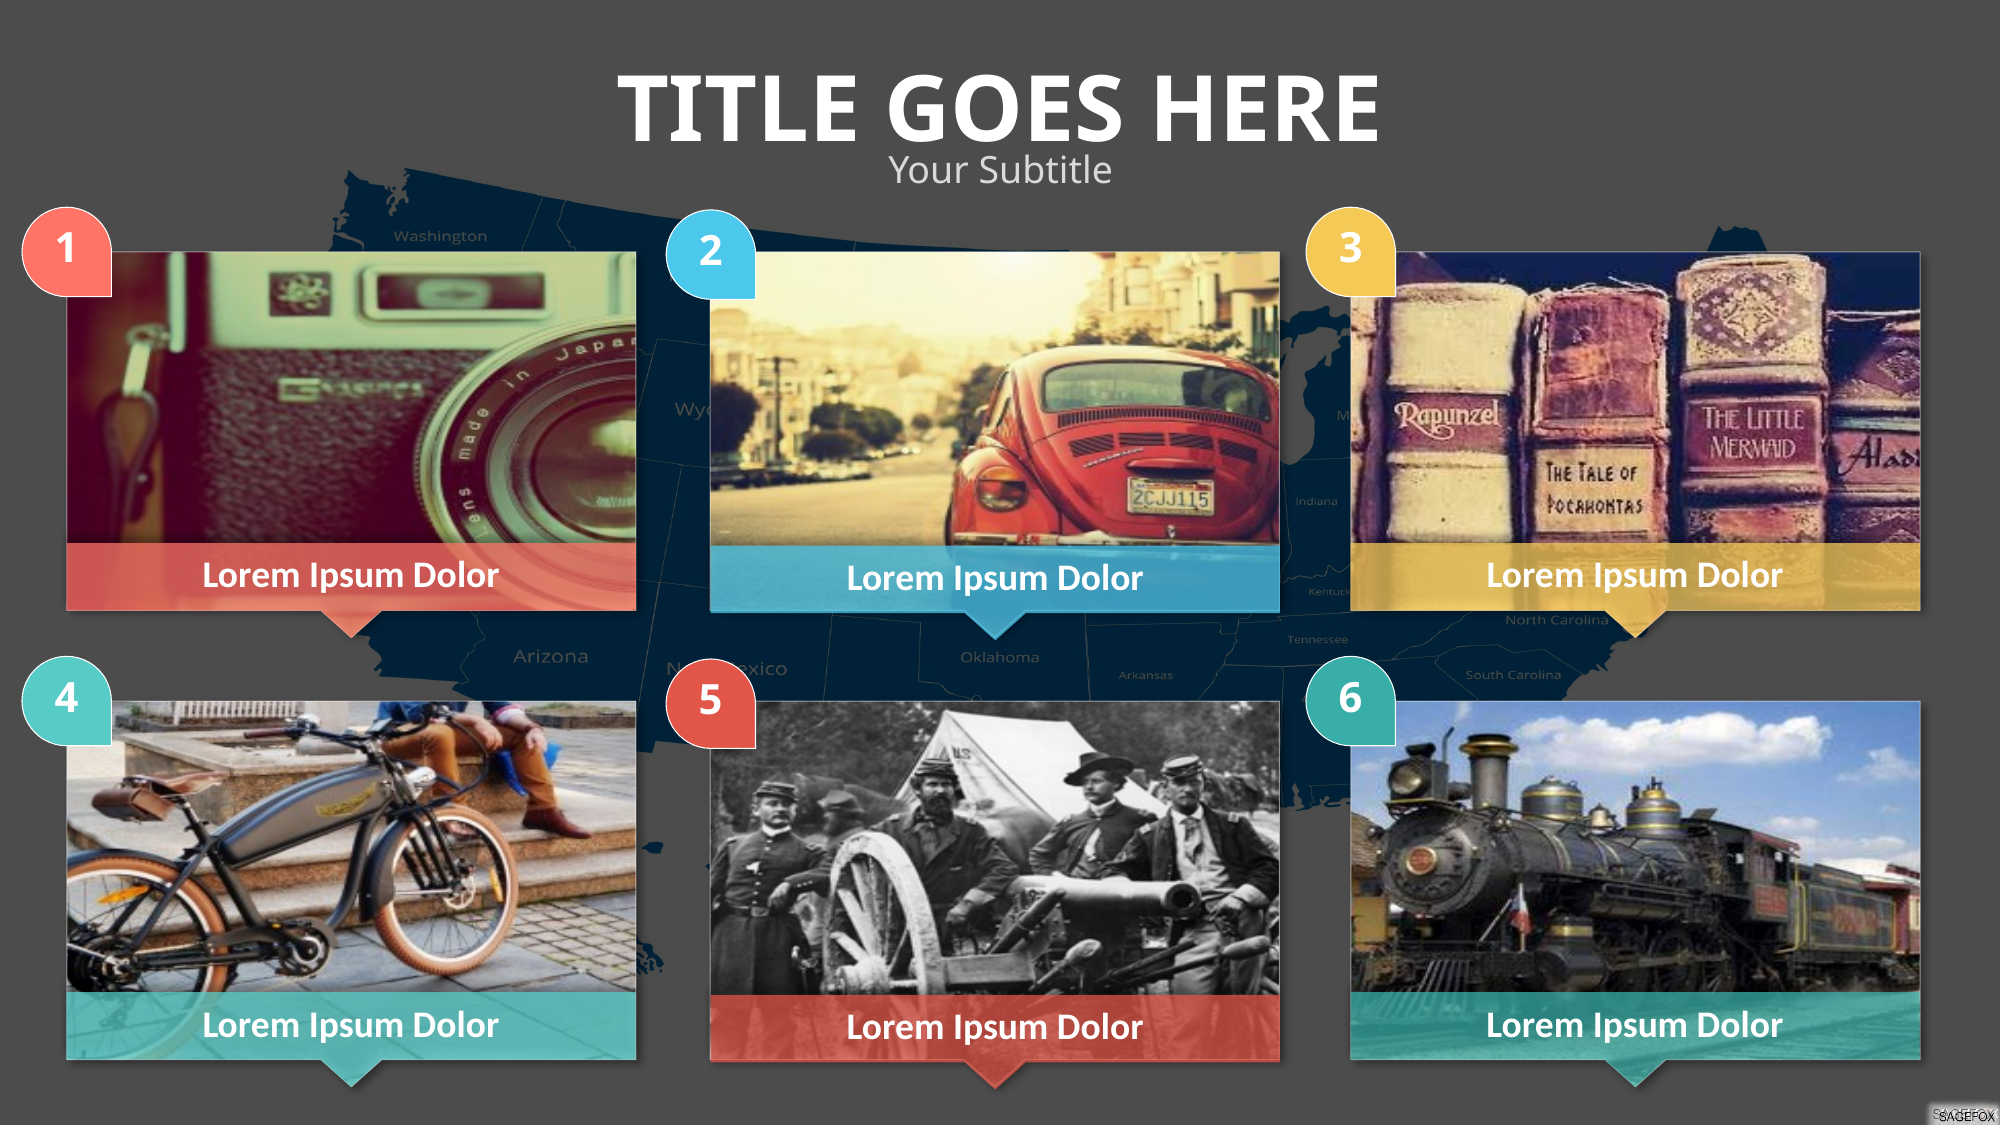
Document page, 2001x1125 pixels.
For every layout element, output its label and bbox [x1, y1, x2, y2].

text_box [1350, 701, 1921, 983]
text_box [66, 543, 636, 638]
text_box [666, 209, 756, 300]
text_box [665, 658, 756, 749]
picture [0, 0, 2001, 1125]
text_box [66, 251, 636, 533]
text_box [710, 994, 1280, 1090]
text_box [1305, 656, 1396, 746]
text_box [66, 701, 636, 982]
picture [1929, 1108, 1997, 1125]
text_box [548, 42, 1452, 199]
text_box [1350, 992, 1920, 1087]
text_box [21, 207, 112, 297]
text_box [66, 992, 636, 1087]
text_box [1350, 251, 1921, 533]
text_box [1305, 207, 1396, 297]
text_box [21, 656, 112, 746]
text_box [1350, 543, 1920, 638]
text_box [710, 251, 1280, 535]
text_box [710, 701, 1280, 985]
text_box [710, 545, 1280, 641]
